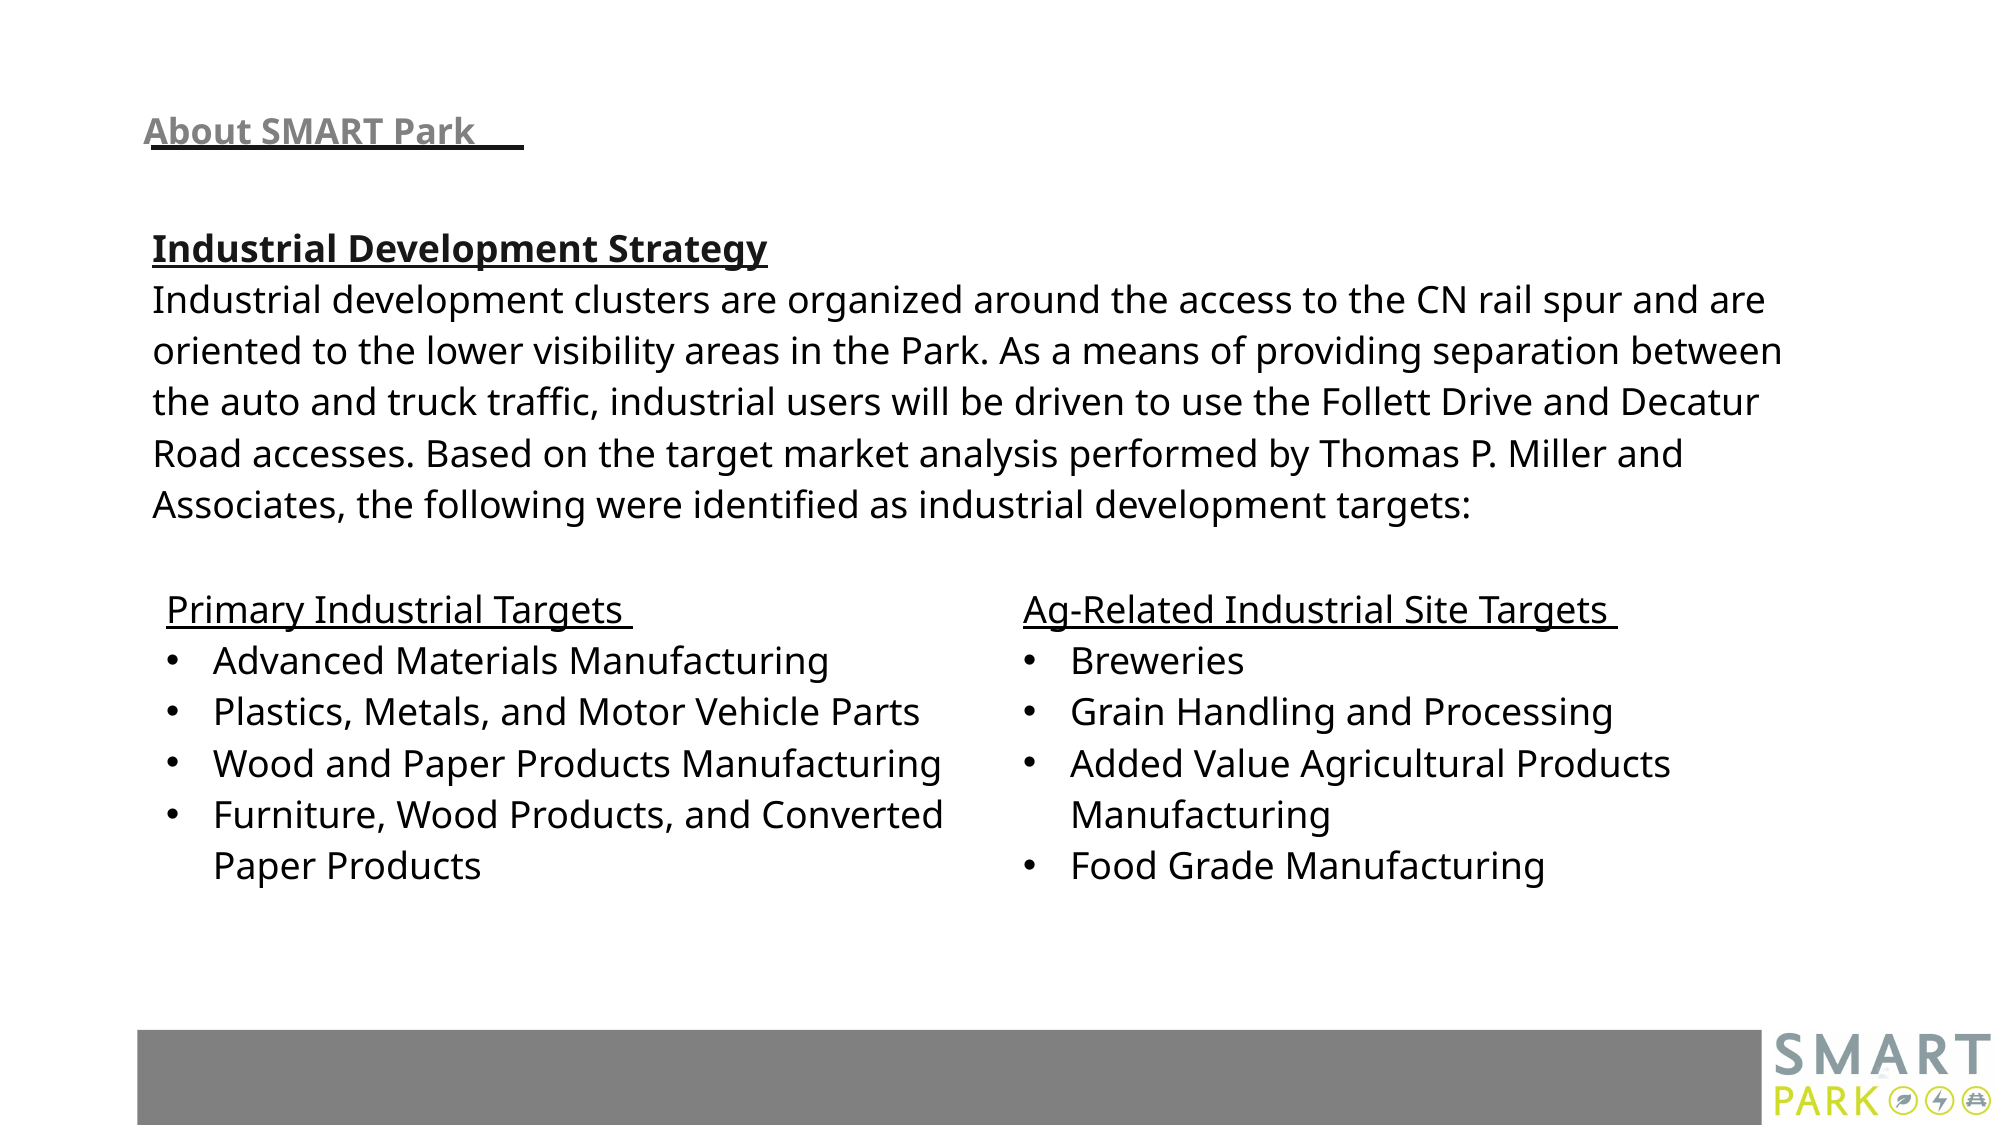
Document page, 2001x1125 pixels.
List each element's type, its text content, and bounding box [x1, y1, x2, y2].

text_box [137, 1029, 1762, 1125]
list Industrial Development Strategy Industrial development clusters are organized around the access to the CN rail spur and are oriented to the lower visibility areas in the Park. As a means of providing separation between the auto and truck traffic, industrial users will be driven to use the Follett Drive and Decatur Road accesses. Based on the target market analysis performed by Thomas P. Miller and Associates, the following were identified as industrial development targets: [137, 210, 1863, 510]
text_box Primary Industrial Targets Advanced Materials Manufacturing Plastics, Metals, and Motor Vehicle Parts Wood and Paper Products Manufacturing Furniture, Wood Products, and Converted Paper Products Ag-Related Industrial Site Targets Breweries Grain Handling and Processing Added Value Agricultural Products Manufacturing Food Grade Manufacturing [151, 572, 1895, 1042]
title About SMART Park [120, 70, 1846, 179]
picture [1771, 1029, 1995, 1122]
